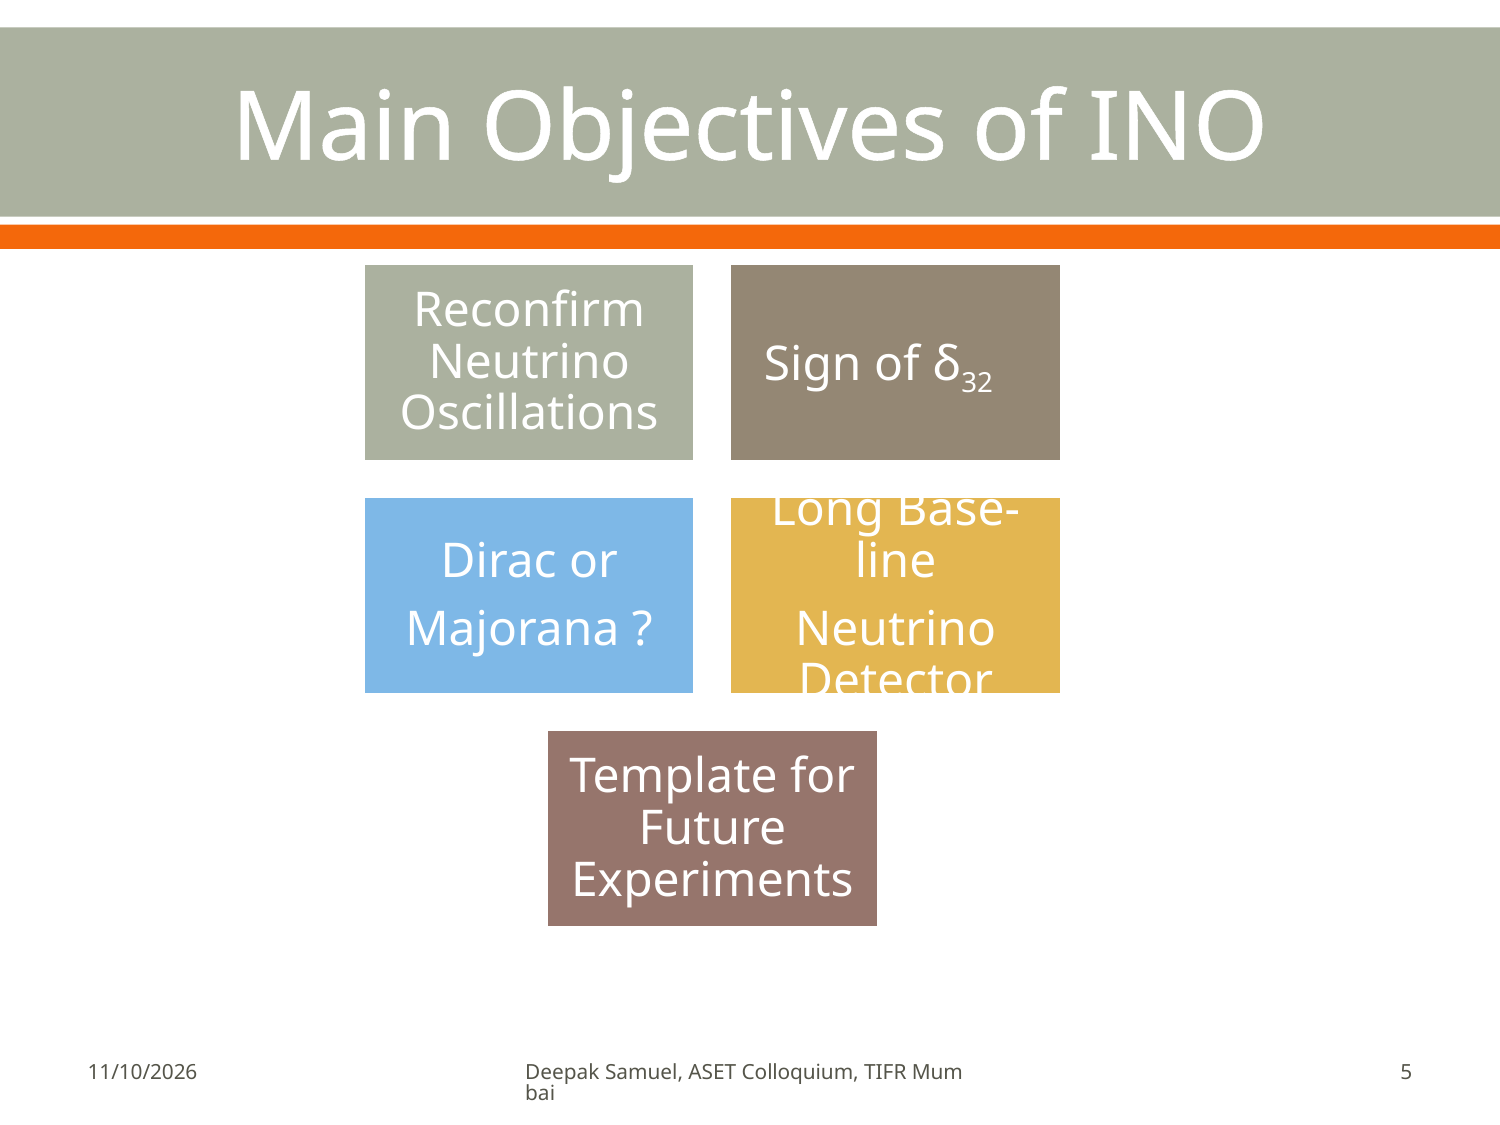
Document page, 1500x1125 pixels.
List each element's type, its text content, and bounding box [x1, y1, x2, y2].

title Main Objectives of INO [75, 29, 1425, 213]
slide_number 5 [1074, 1042, 1425, 1103]
footer Deepak Samuel, ASET Colloquium, TIFR Mumbai [512, 1042, 988, 1103]
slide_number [75, 1042, 425, 1103]
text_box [212, 262, 1213, 930]
